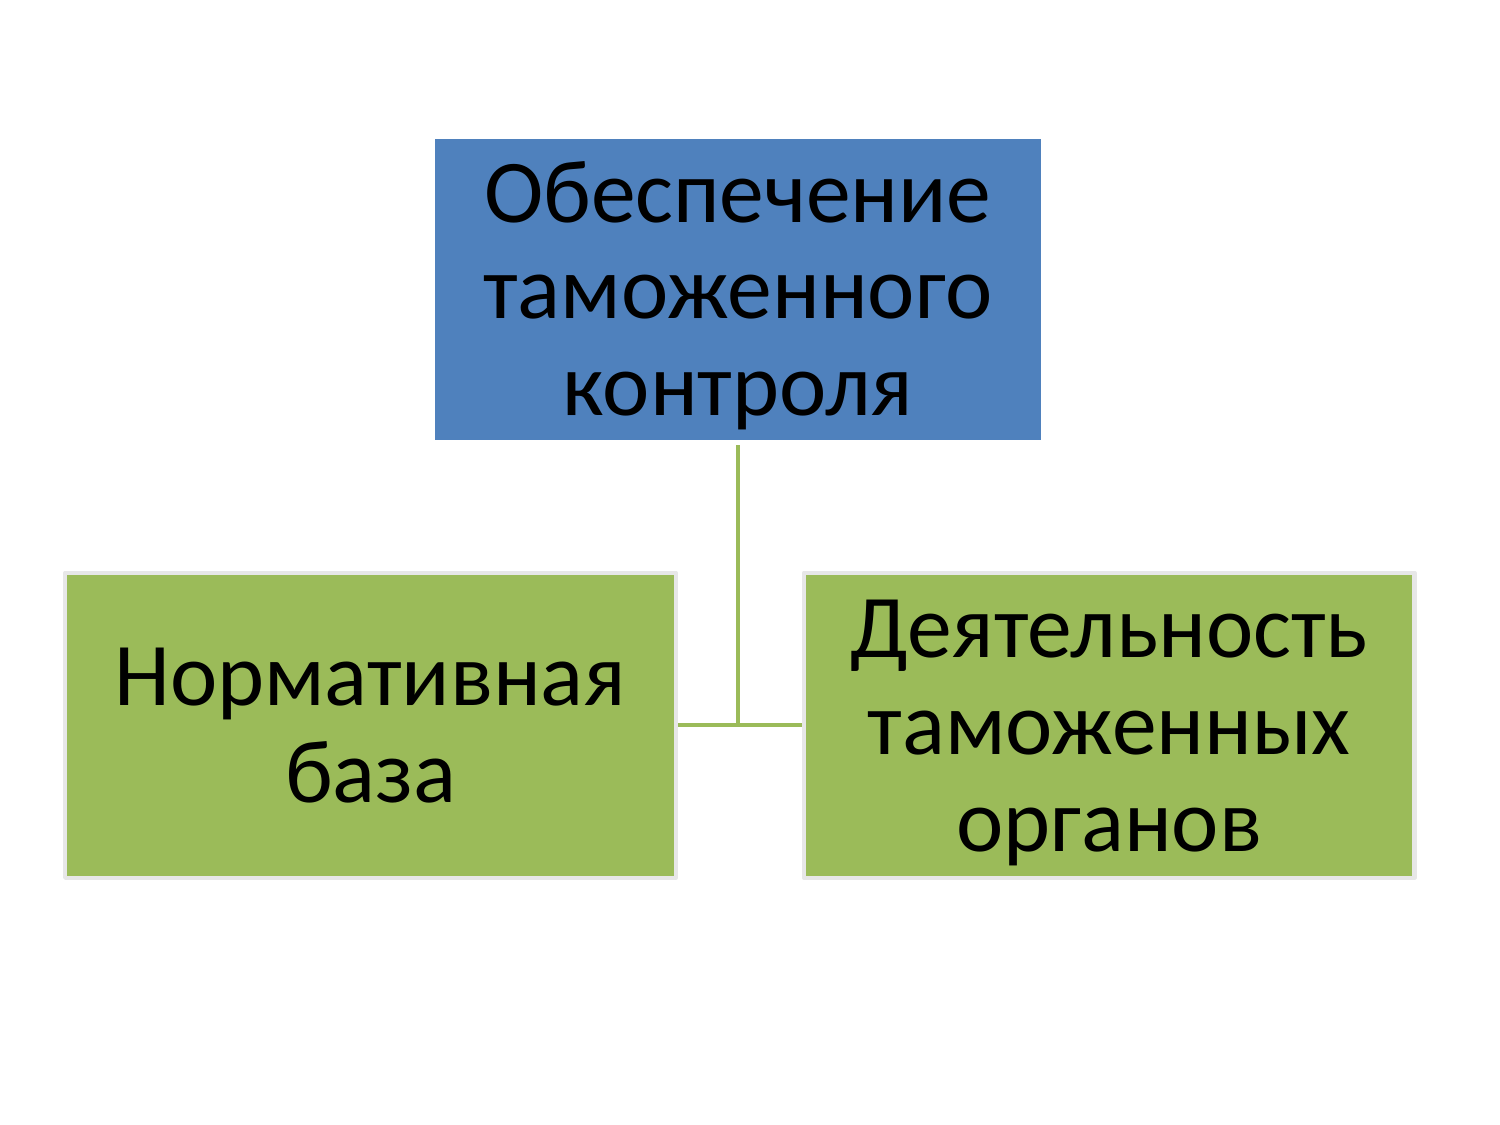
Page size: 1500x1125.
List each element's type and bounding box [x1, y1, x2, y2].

list [64, 136, 1416, 880]
